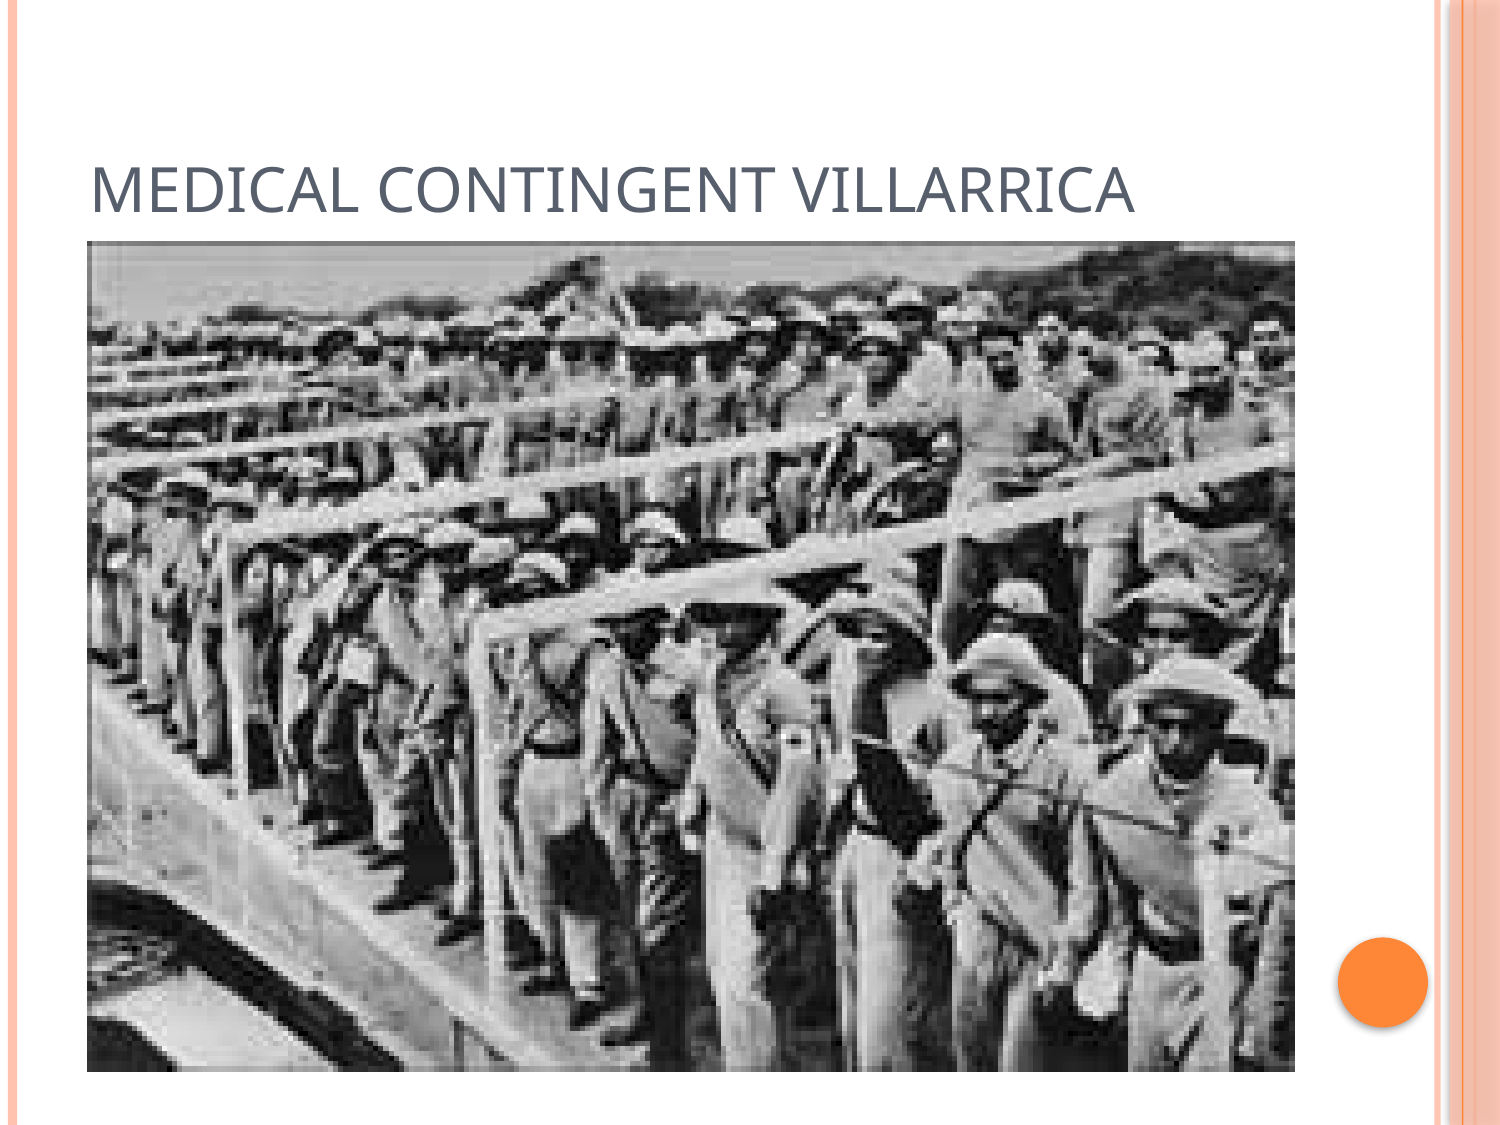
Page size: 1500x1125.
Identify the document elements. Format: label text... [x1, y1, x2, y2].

title Medical contingent Villarrica [75, 45, 1300, 233]
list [86, 241, 1296, 1073]
